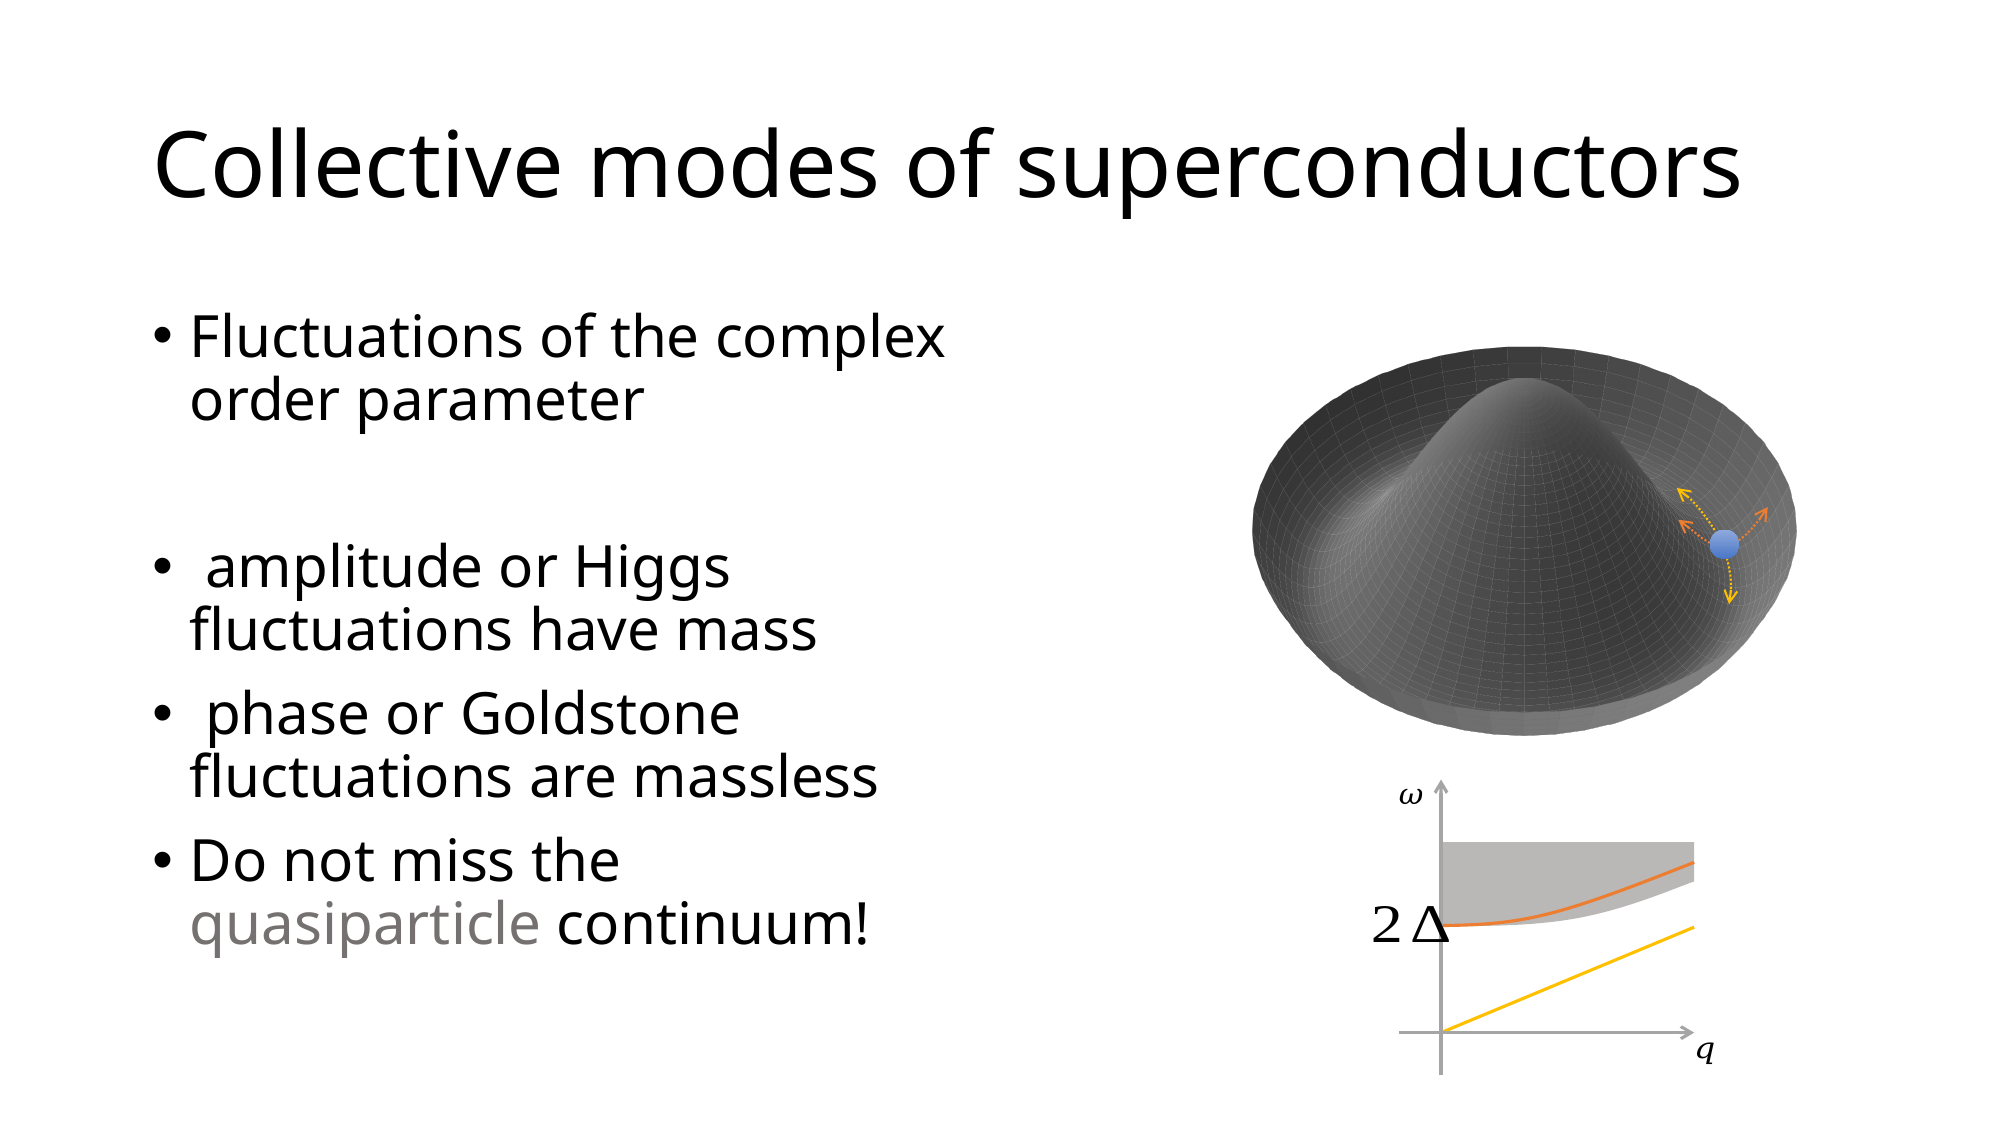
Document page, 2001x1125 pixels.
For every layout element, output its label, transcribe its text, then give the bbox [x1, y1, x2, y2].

title Collective modes of superconductors [137, 59, 917, 277]
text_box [1442, 927, 1695, 1032]
picture [917, 59, 2000, 947]
